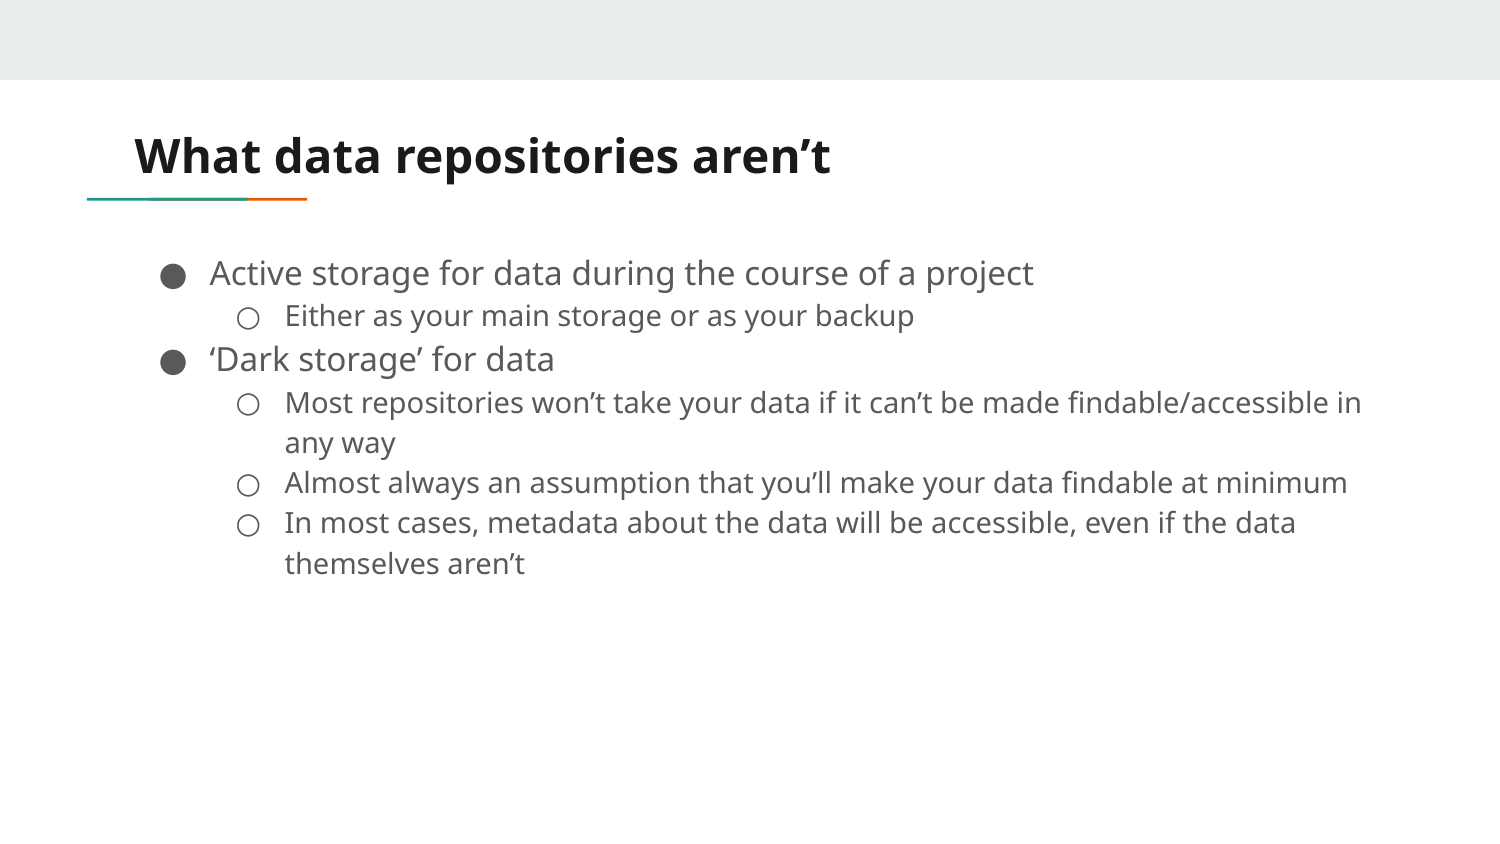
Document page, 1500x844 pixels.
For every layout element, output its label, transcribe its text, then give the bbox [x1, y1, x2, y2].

list Active storage for data during the course of a project Either as your main storage or as your backup ‘Dark storage’ for data Most repositories won’t take your data if it can’t be made findable/accessible in any way Almost always an assumption that you’ll make your data findable at minimum In most cases, metadata about the data will be accessible, even if the data themselves aren’t [119, 231, 1381, 779]
title What data repositories aren’t [119, 111, 1381, 199]
